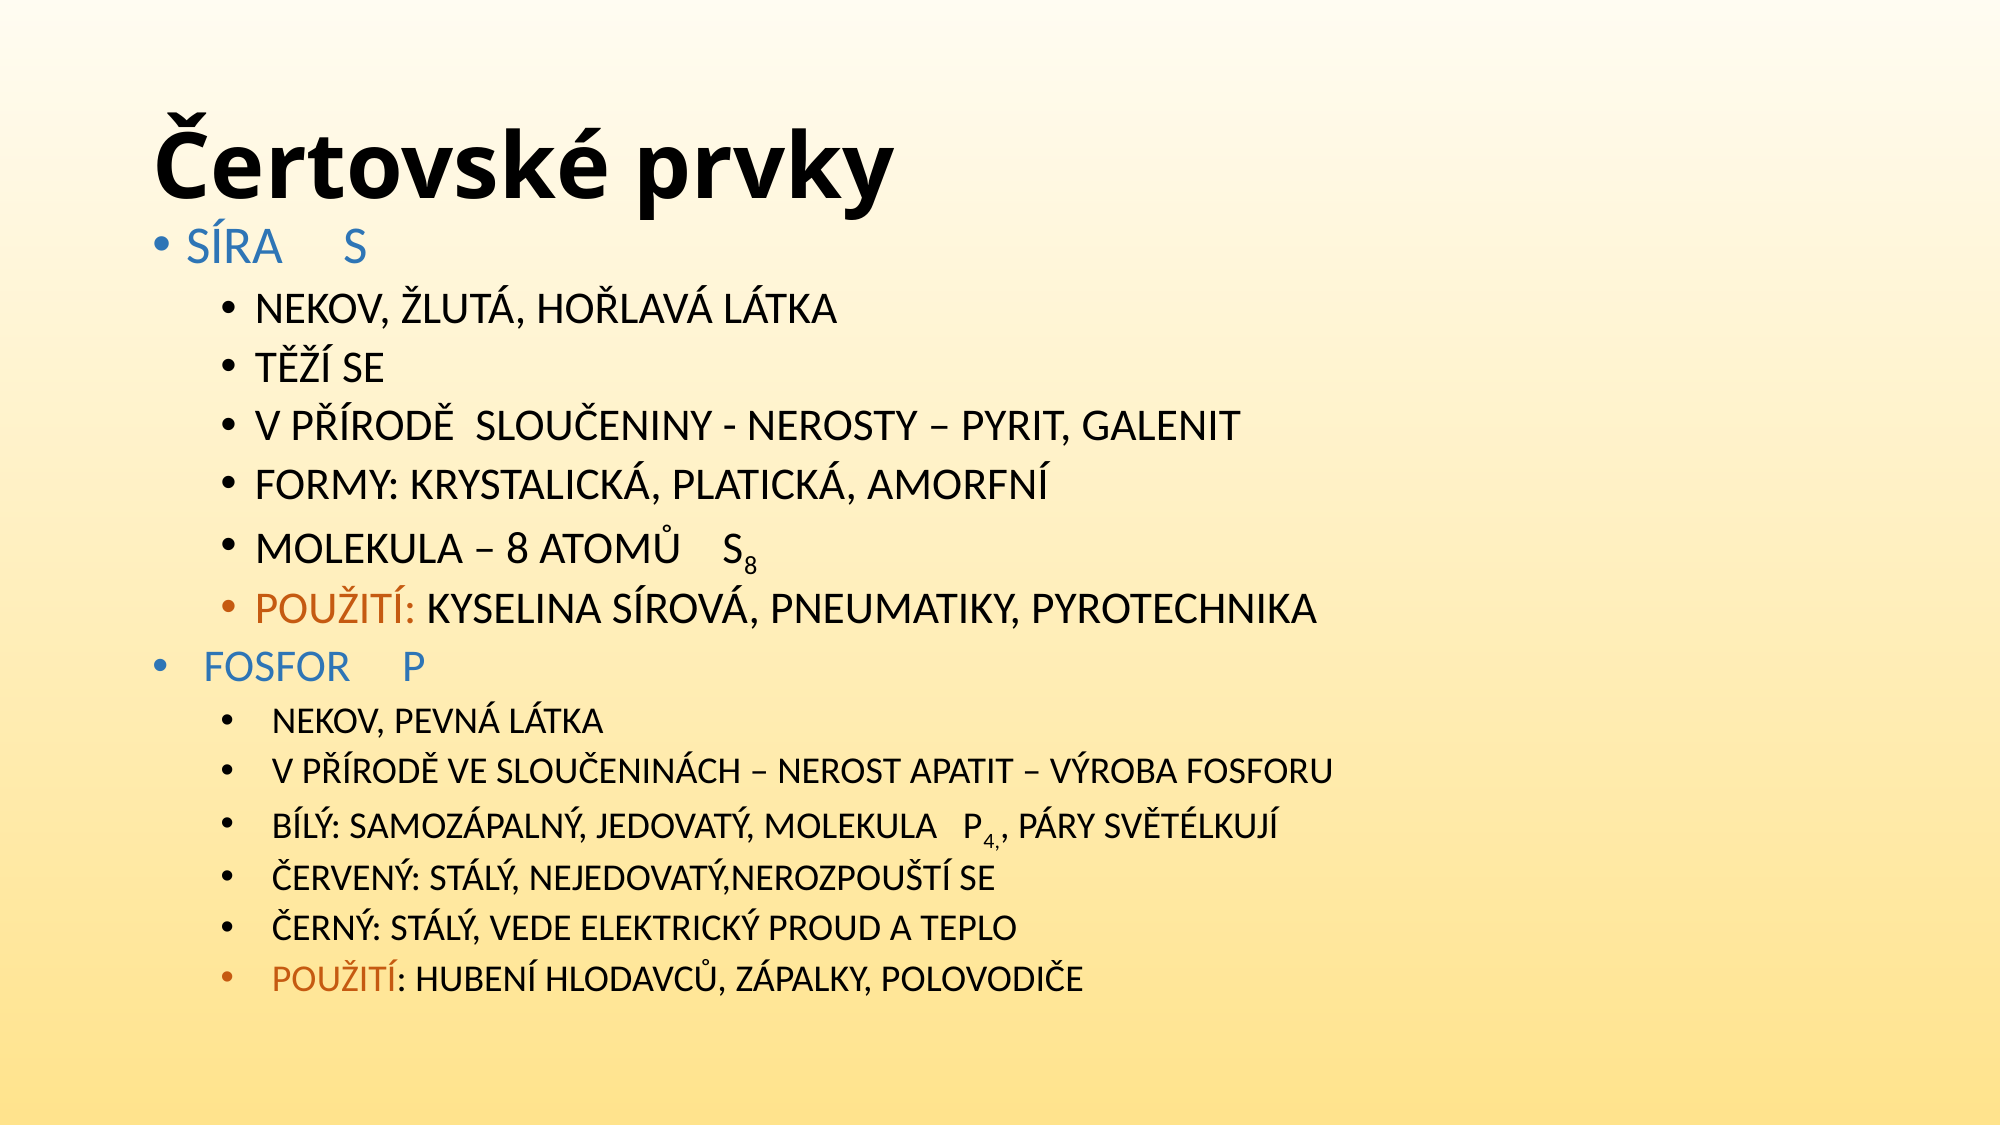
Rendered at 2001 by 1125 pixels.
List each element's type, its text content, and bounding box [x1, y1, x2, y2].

title Čertovské prvky [137, 59, 1863, 278]
list SÍRA S NEKOV, ŽLUTÁ, HOŘLAVÁ LÁTKA TĚŽÍ SE V PŘÍRODĚ SLOUČENINY - NEROSTY – PYRIT, GALENIT FORMY: KRYSTALICKÁ, PLATICKÁ, AMORFNÍ MOLEKULA – 8 ATOMŮ S8 POUŽITÍ: KYSELINA SÍROVÁ, PNEUMATIKY, PYROTECHNIKA FOSFOR P NEKOV, PEVNÁ LÁTKA V PŘÍRODĚ VE SLOUČENINÁCH – NEROST APATIT – VÝROBA FOSFORU BÍLÝ: SAMOZÁPALNÝ, JEDOVATÝ, MOLEKULA P4,, PÁRY SVĚTÉLKUJÍ ČERVENÝ: STÁLÝ, NEJEDOVATÝ,NEROZPOUŠTÍ SE ČERNÝ: STÁLÝ, VEDE ELEKTRICKÝ PROUD A TEPLO POUŽITÍ: HUBENÍ HLODAVCŮ, ZÁPALKY, POLOVODIČE [137, 210, 1825, 1014]
